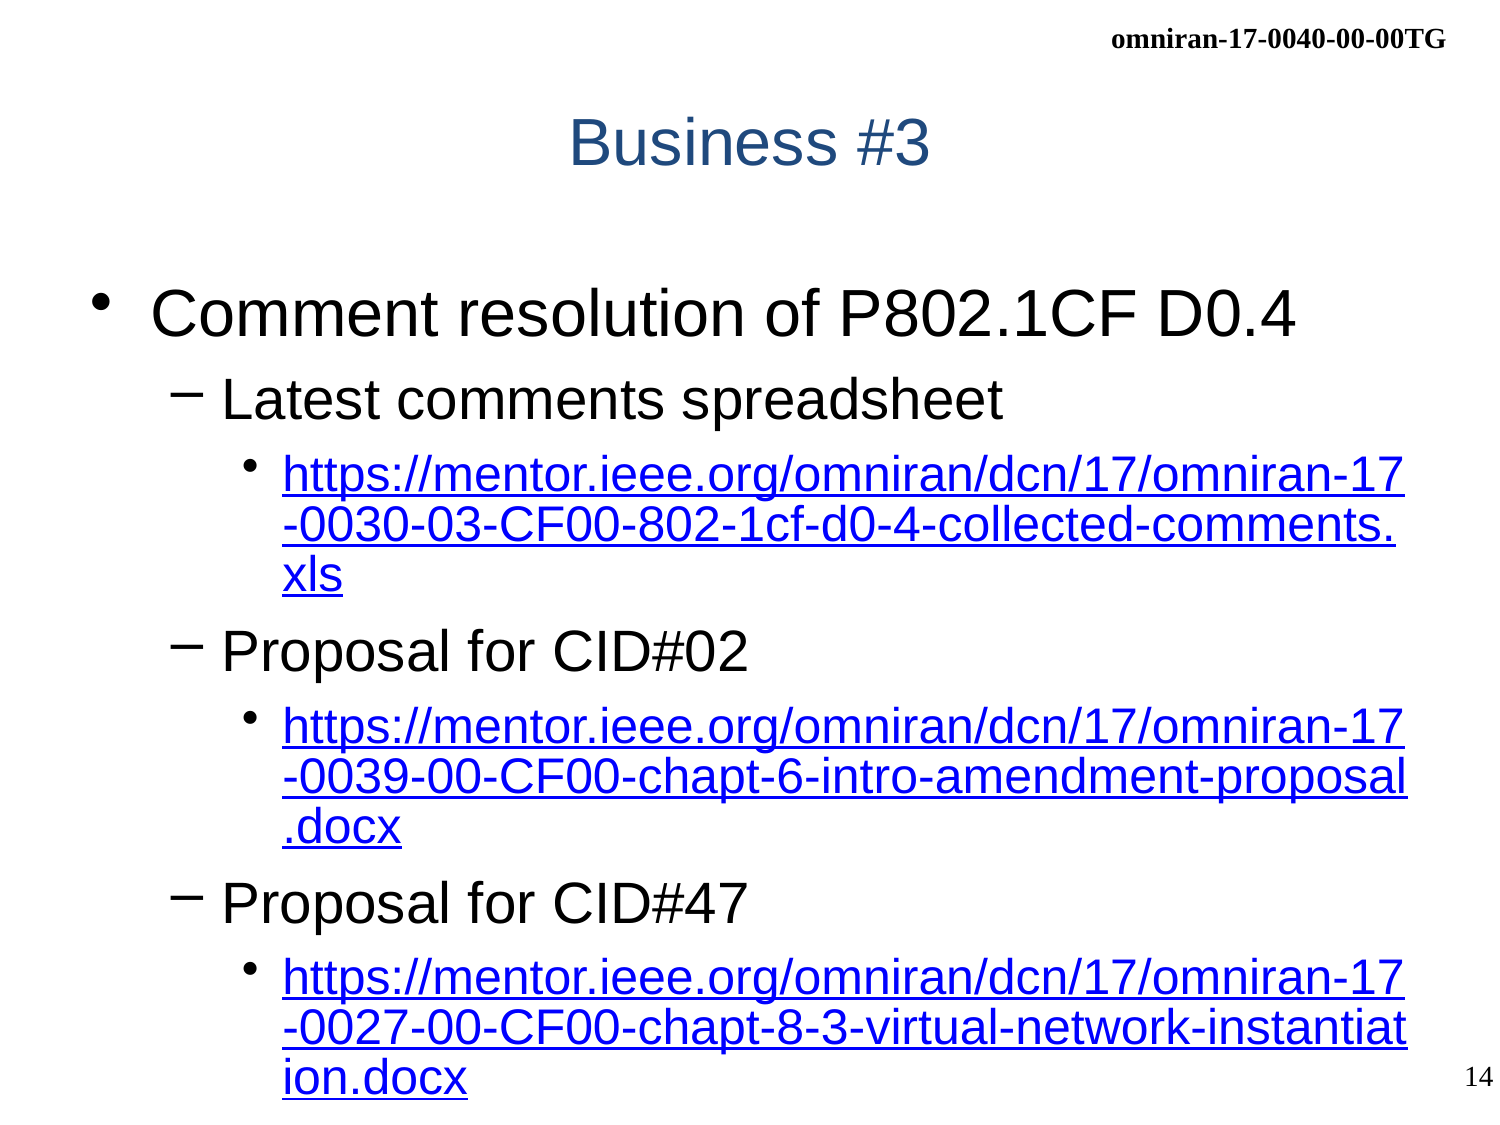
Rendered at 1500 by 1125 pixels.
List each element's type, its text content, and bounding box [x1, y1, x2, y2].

title Business #3 [75, 45, 1425, 233]
list Comment resolution of P802.1CF D0.4 Latest comments spreadsheet https://mentor.ieee.org/omniran/dcn/17/omniran-17-0030-03-CF00-802-1cf-d0-4-collected-comments.xls Proposal for CID#02 https://mentor.ieee.org/omniran/dcn/17/omniran-17-0039-00-CF00-chapt-6-intro-amendment-proposal.docx Proposal for CID#47 https://mentor.ieee.org/omniran/dcn/17/omniran-17-0027-00-CF00-chapt-8-3-virtual-network-instantiation.docx Review of open issues [75, 262, 1425, 1005]
